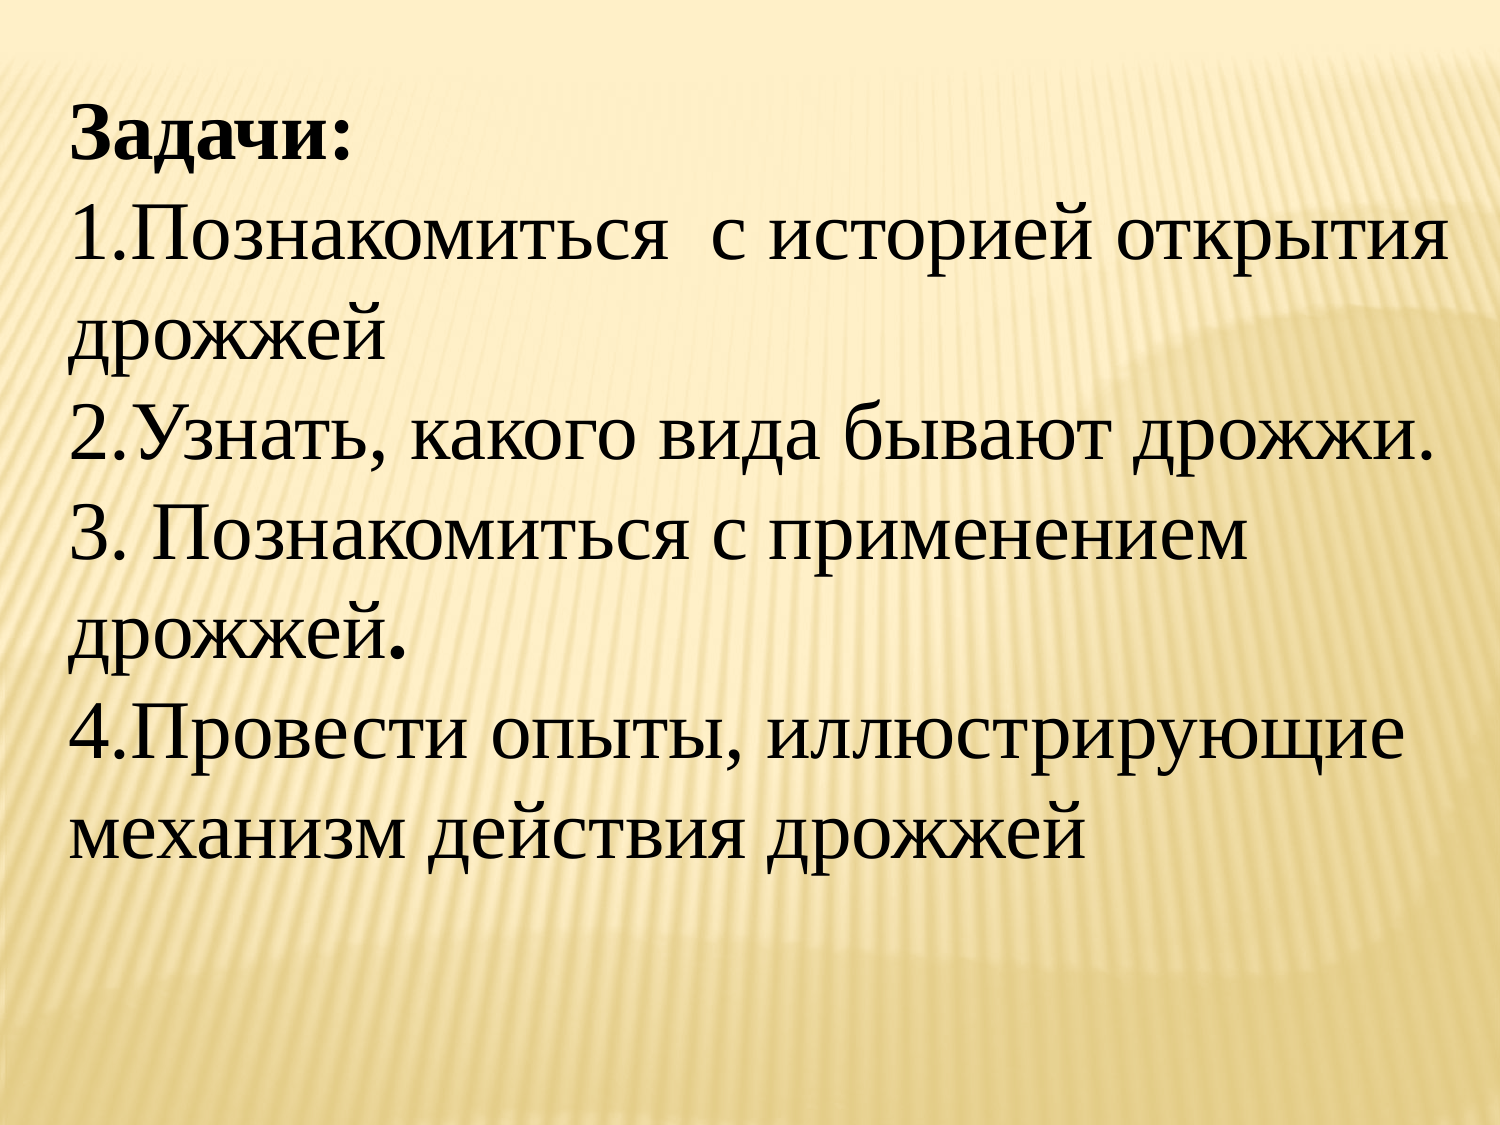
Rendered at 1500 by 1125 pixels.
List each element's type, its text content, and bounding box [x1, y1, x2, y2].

text_box Задачи: 1.Познакомиться с историей открытия дрожжей 2.Узнать, какого вида бывают дрожжи. 3. Познакомиться с применением дрожжей. 4.Провести опыты, иллюстрирующие механизм действия дрожжей [53, 68, 1471, 1024]
